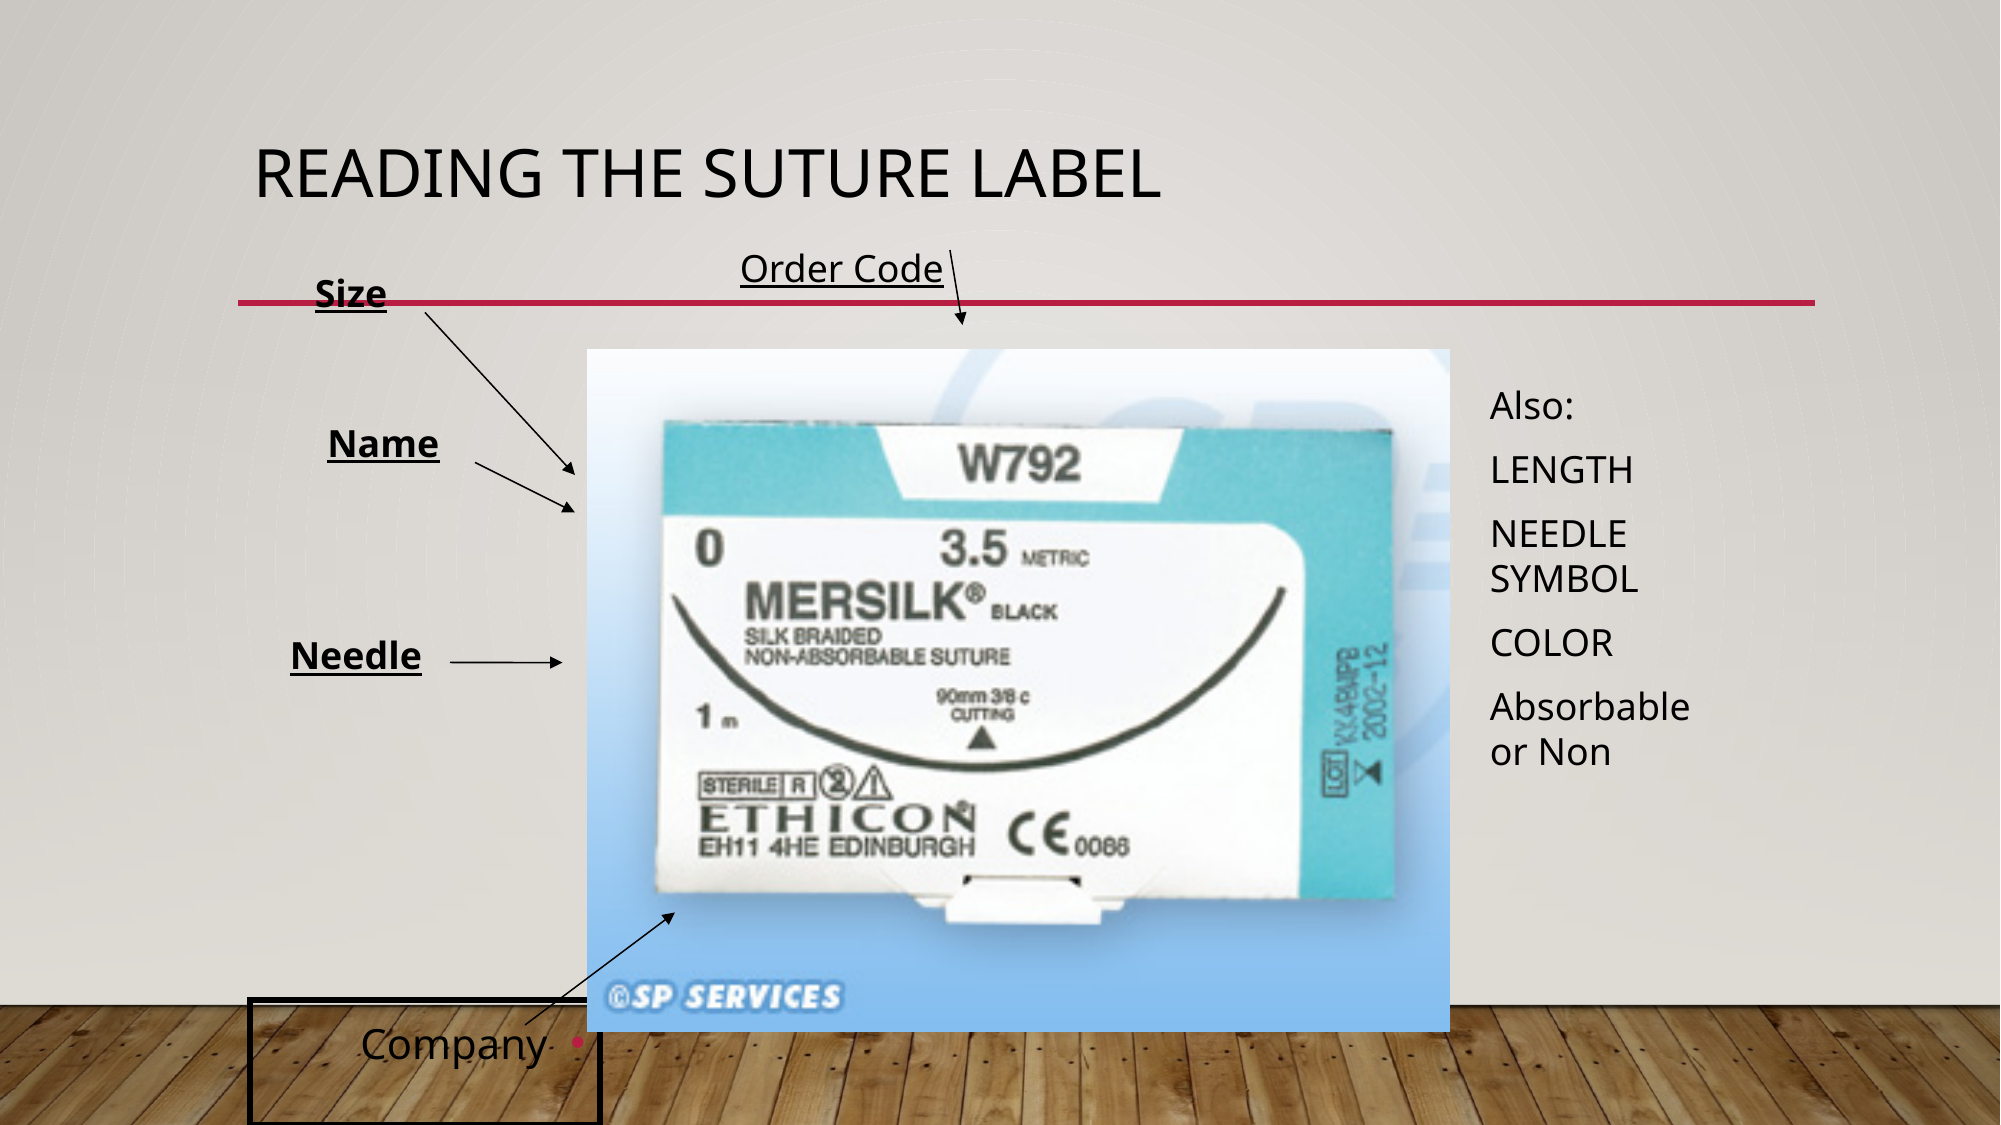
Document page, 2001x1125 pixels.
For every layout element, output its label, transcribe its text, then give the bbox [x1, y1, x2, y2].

text_box Needle [274, 624, 587, 685]
text_box [495, 473, 575, 513]
text_box Size [300, 262, 475, 323]
text_box Order Code [724, 237, 1250, 298]
text_box Also: LENGTH NEEDLE SYMBOL COLOR Absorbable or Non [1474, 374, 1713, 780]
picture [587, 349, 2000, 1125]
text_box [424, 312, 575, 475]
text_box Name [312, 412, 513, 473]
picture [0, 1005, 249, 1125]
title Reading the Suture Label [238, 131, 1814, 305]
text_box [949, 249, 967, 325]
list Company [249, 999, 600, 1125]
text_box [449, 656, 563, 669]
